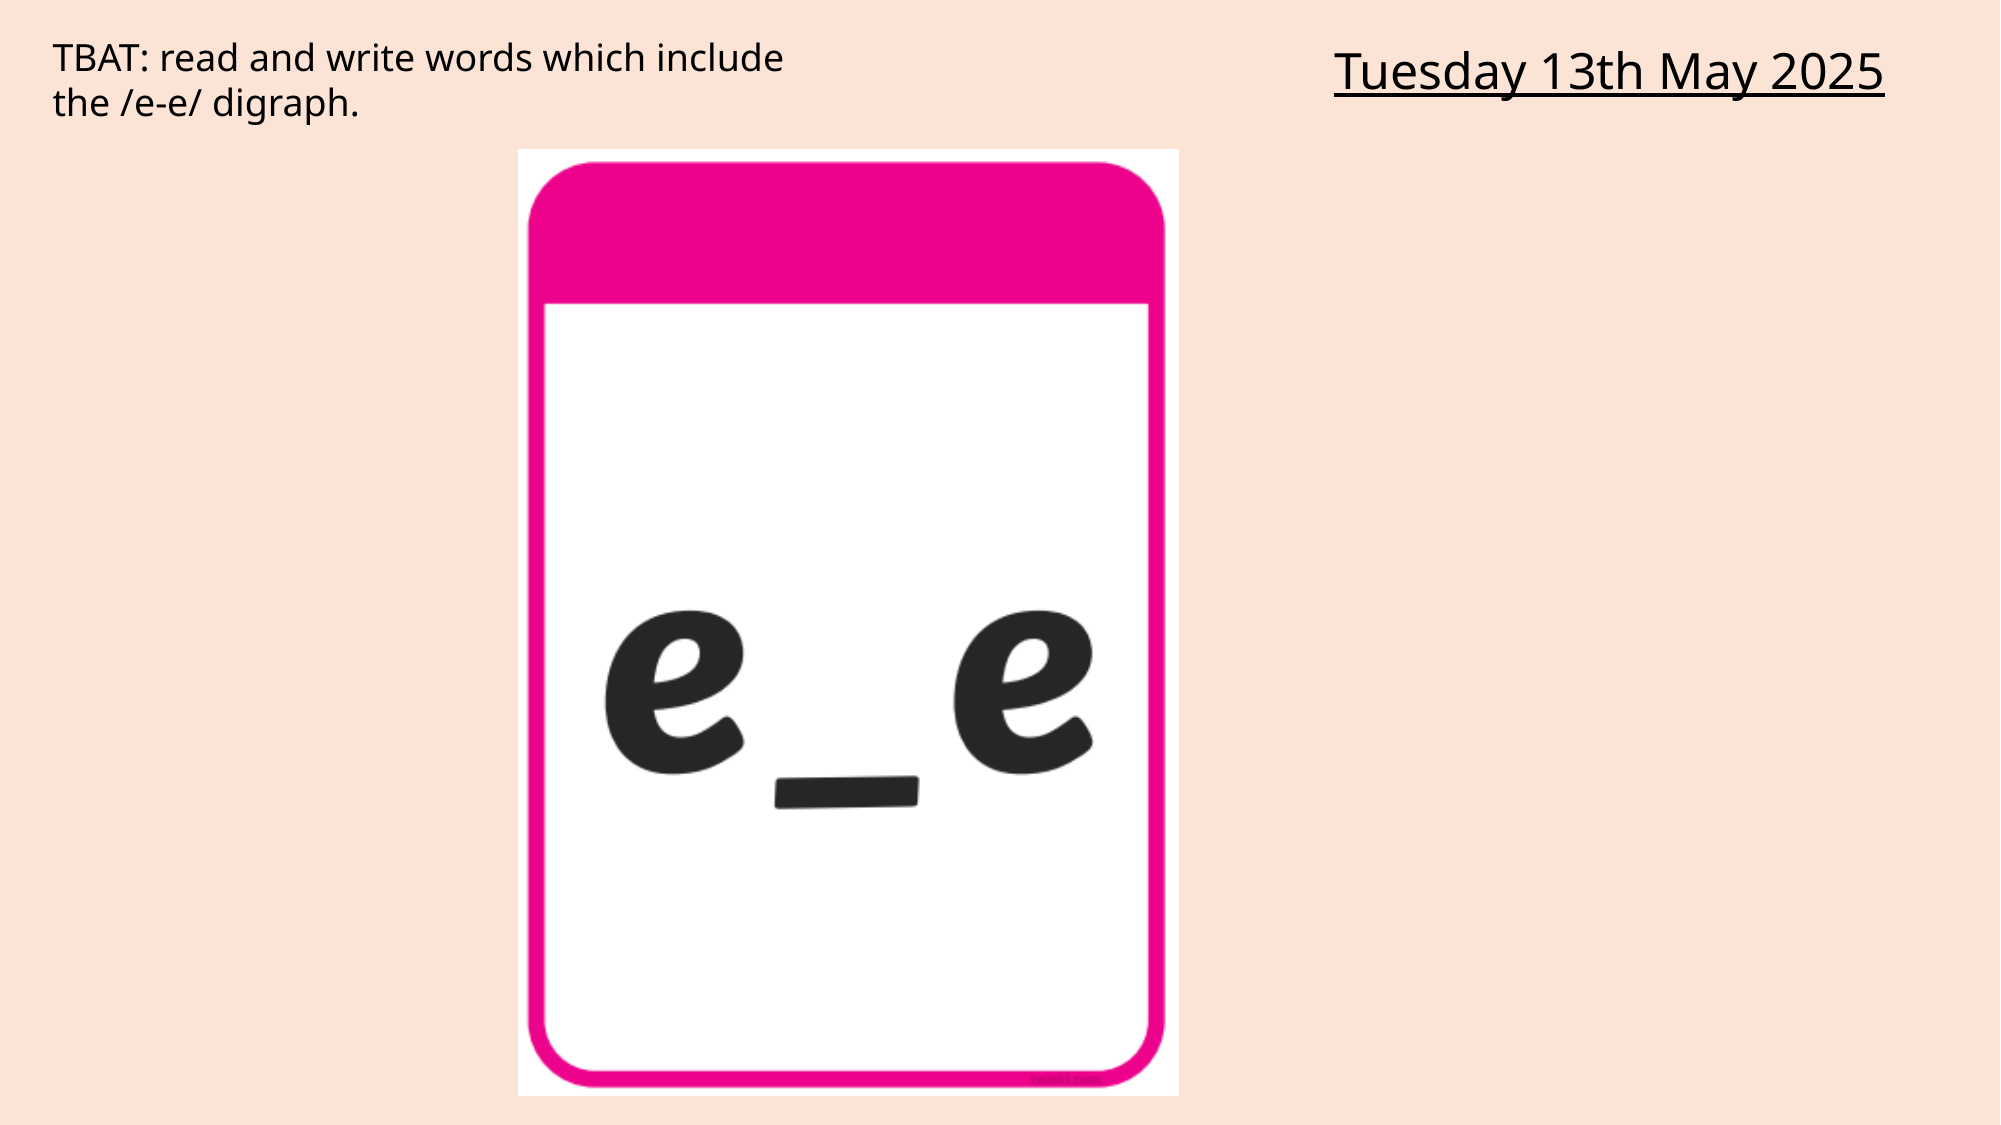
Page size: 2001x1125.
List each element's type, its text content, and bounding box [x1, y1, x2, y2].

picture [517, 148, 1180, 1097]
text_box Tuesday 13th May 2025 [1319, 32, 1959, 108]
text_box TBAT: read and write words which include the /e-e/ digraph. [37, 26, 882, 132]
